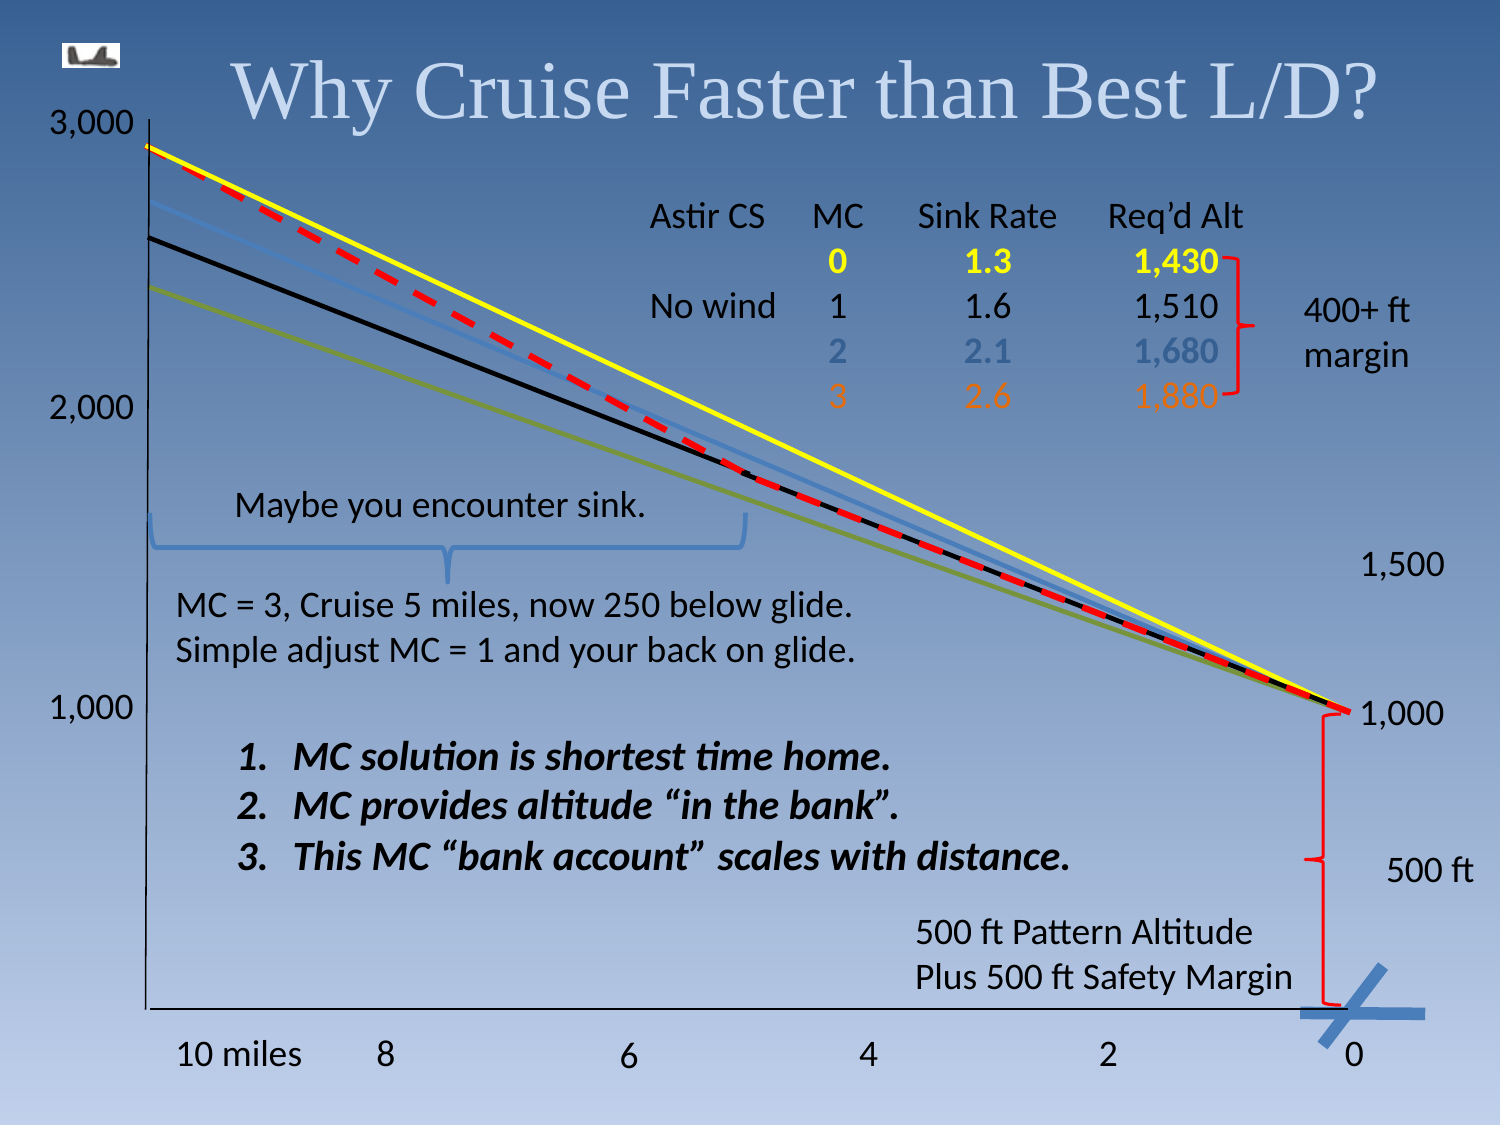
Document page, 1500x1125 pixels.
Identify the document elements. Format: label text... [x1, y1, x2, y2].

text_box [0, 562, 144, 568]
text_box 3,000 [34, 89, 130, 150]
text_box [897, 722, 1342, 1007]
text_box 1,000 [33, 674, 145, 735]
picture [62, 43, 120, 68]
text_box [145, 586, 736, 712]
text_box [1353, 257, 1436, 395]
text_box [1346, 963, 1413, 1064]
text_box 1,500 [1356, 531, 1469, 591]
text_box 1,000 [1346, 680, 1468, 741]
text_box MC solution is shortest time home. MC provides altitude “in the bank”. This MC “bank account” scales with distance. [221, 723, 892, 886]
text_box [741, 472, 1347, 477]
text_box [112, 1008, 1395, 1085]
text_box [745, 474, 1351, 713]
text_box 500 ft [1371, 837, 1490, 897]
title Why Cruise Faster than Best L/D? [130, 0, 1481, 179]
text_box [145, 145, 1348, 474]
text_box 2,000 [34, 374, 139, 435]
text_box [149, 472, 740, 583]
